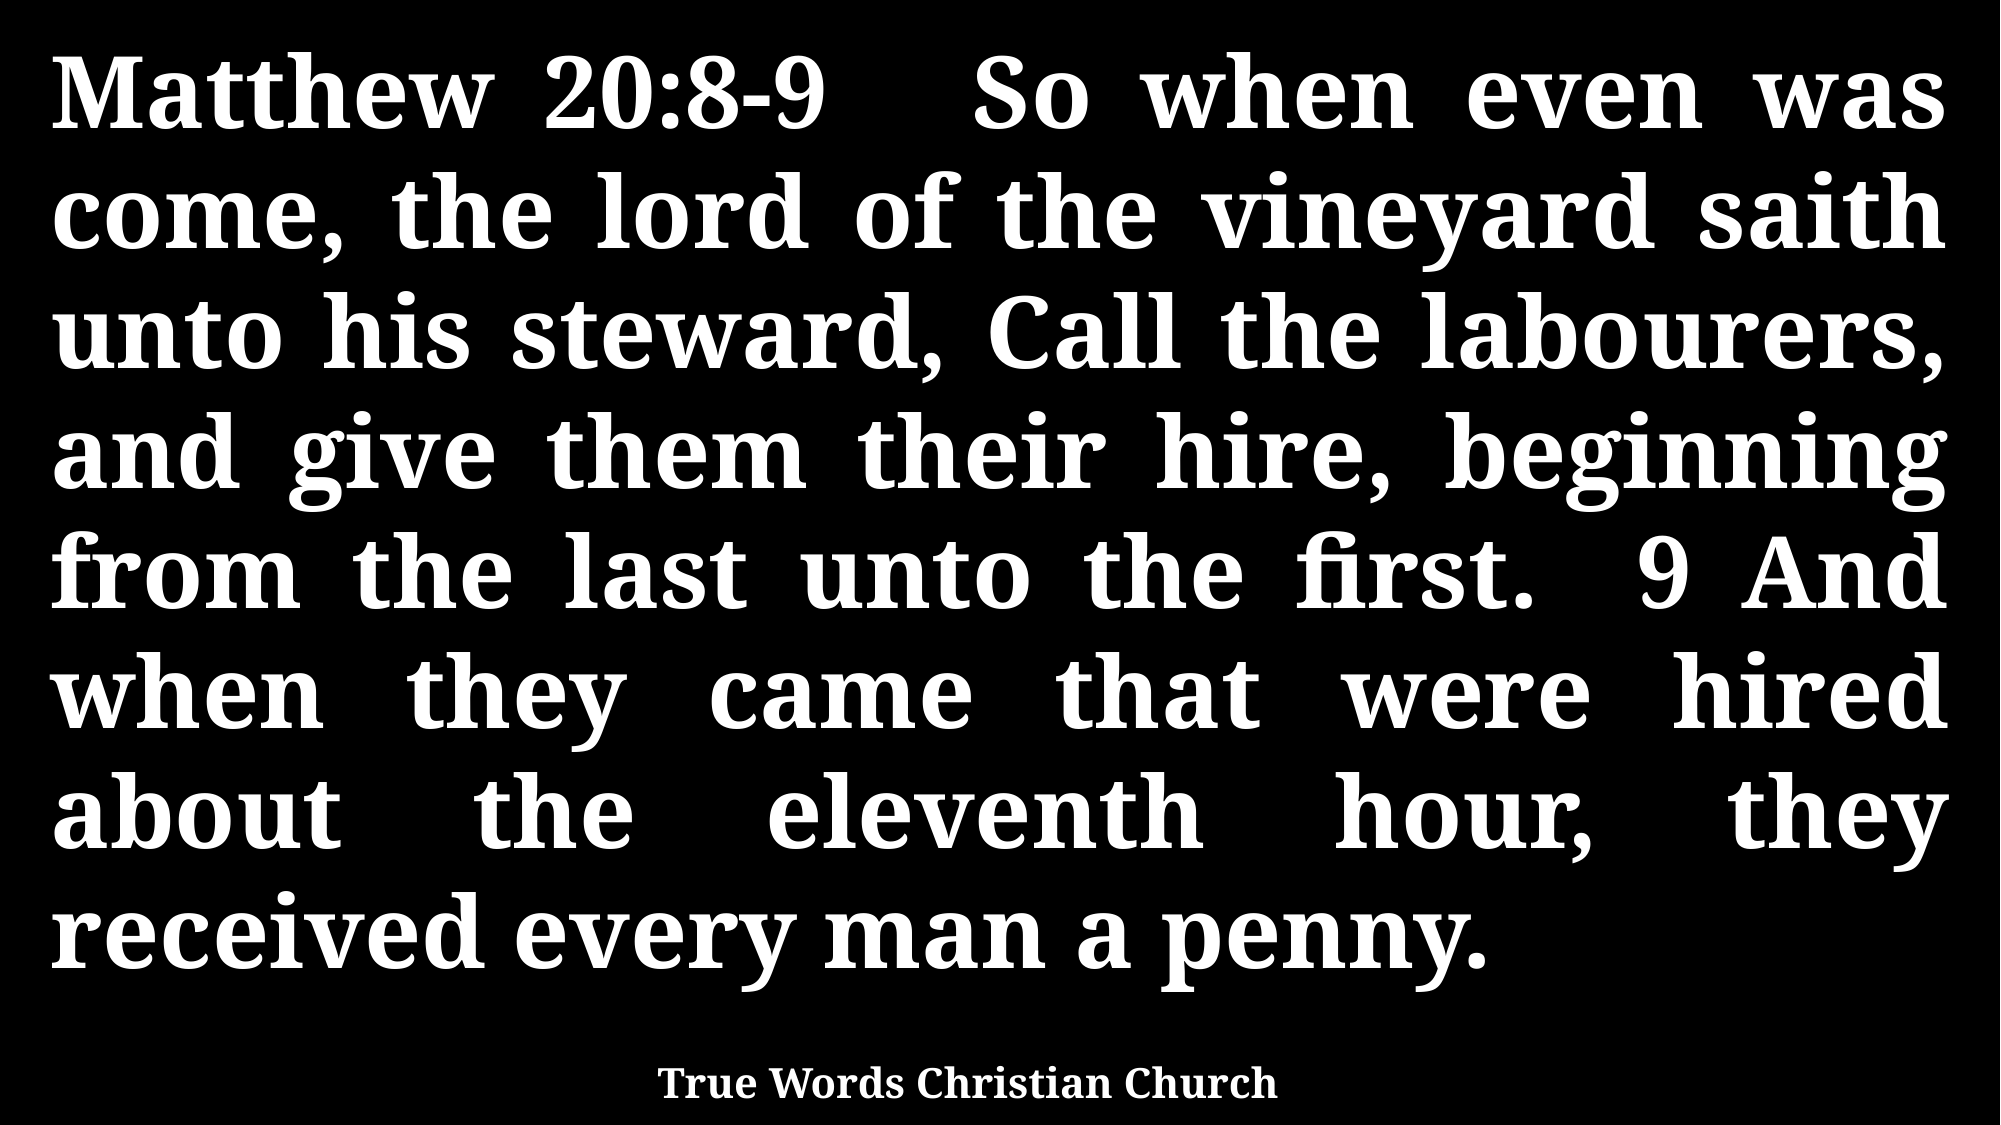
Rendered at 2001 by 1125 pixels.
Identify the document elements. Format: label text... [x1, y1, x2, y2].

text_box True Words Christian Church [642, 1049, 1294, 1114]
text_box Matthew 20:8-9 So when even was come, the lord of the vineyard saith unto his steward, Call the labourers, and give them their hire, beginning from the last unto the first. 9 And when they came that were hired about the eleventh hour, they received every man a penny. [35, 21, 1965, 996]
